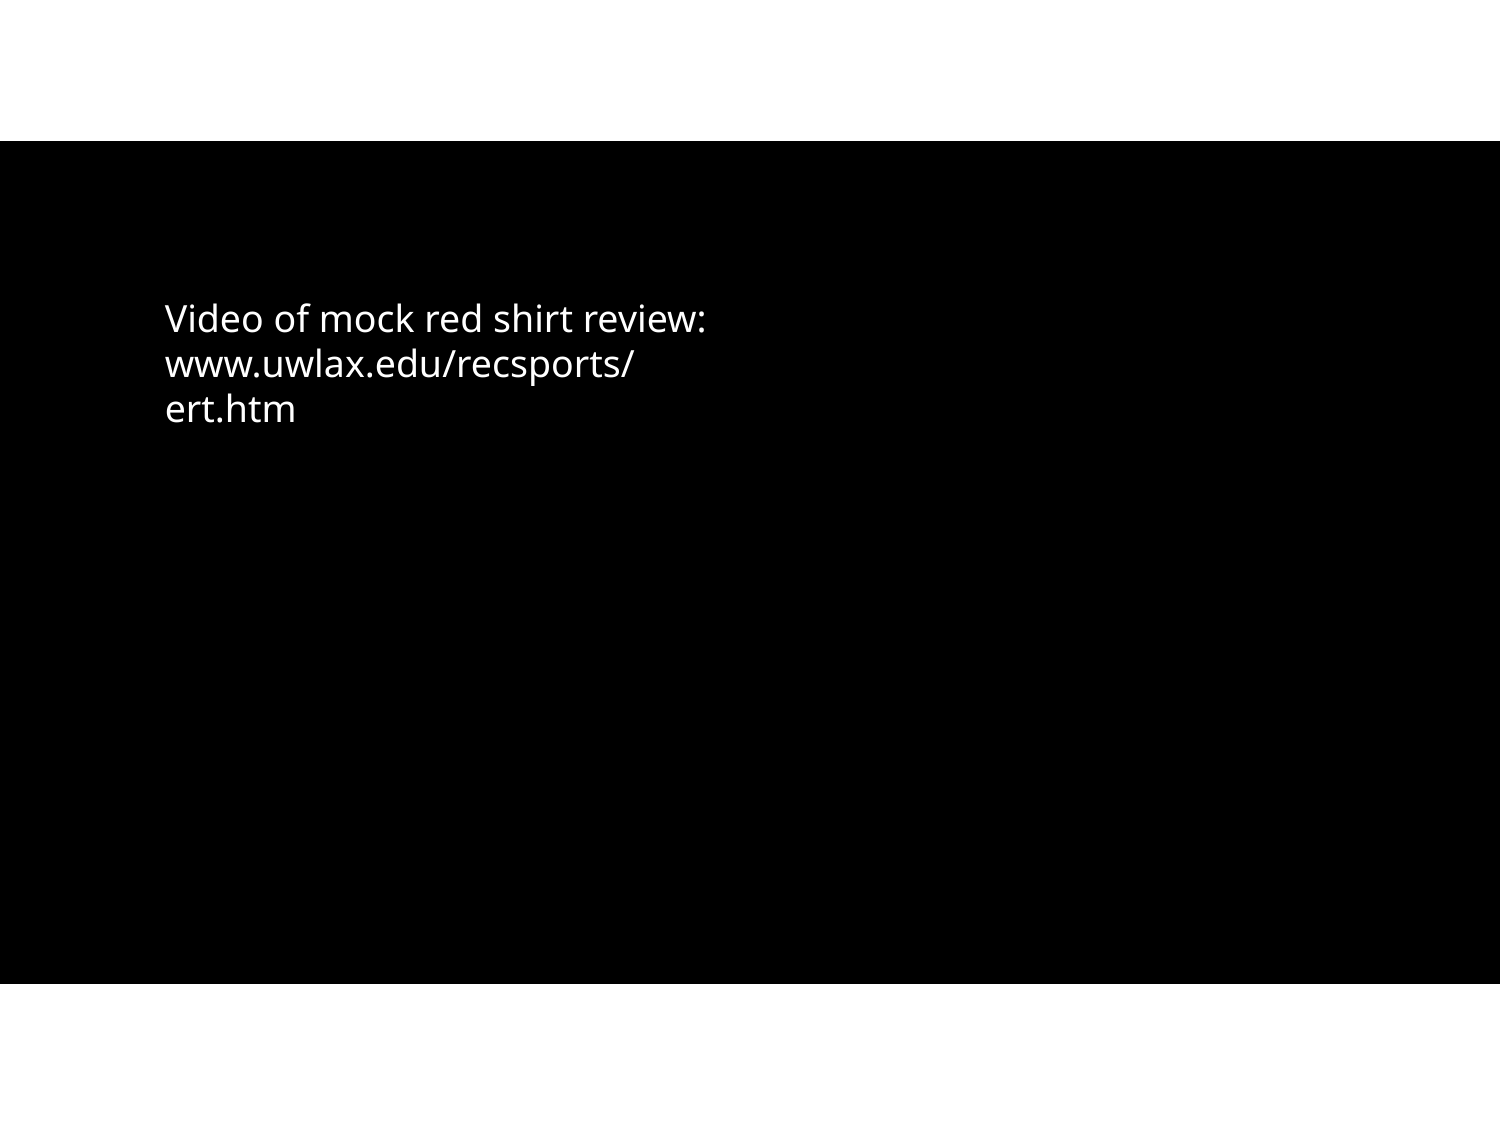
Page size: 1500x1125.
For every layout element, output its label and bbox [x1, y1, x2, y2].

text_box [0, 140, 1500, 985]
